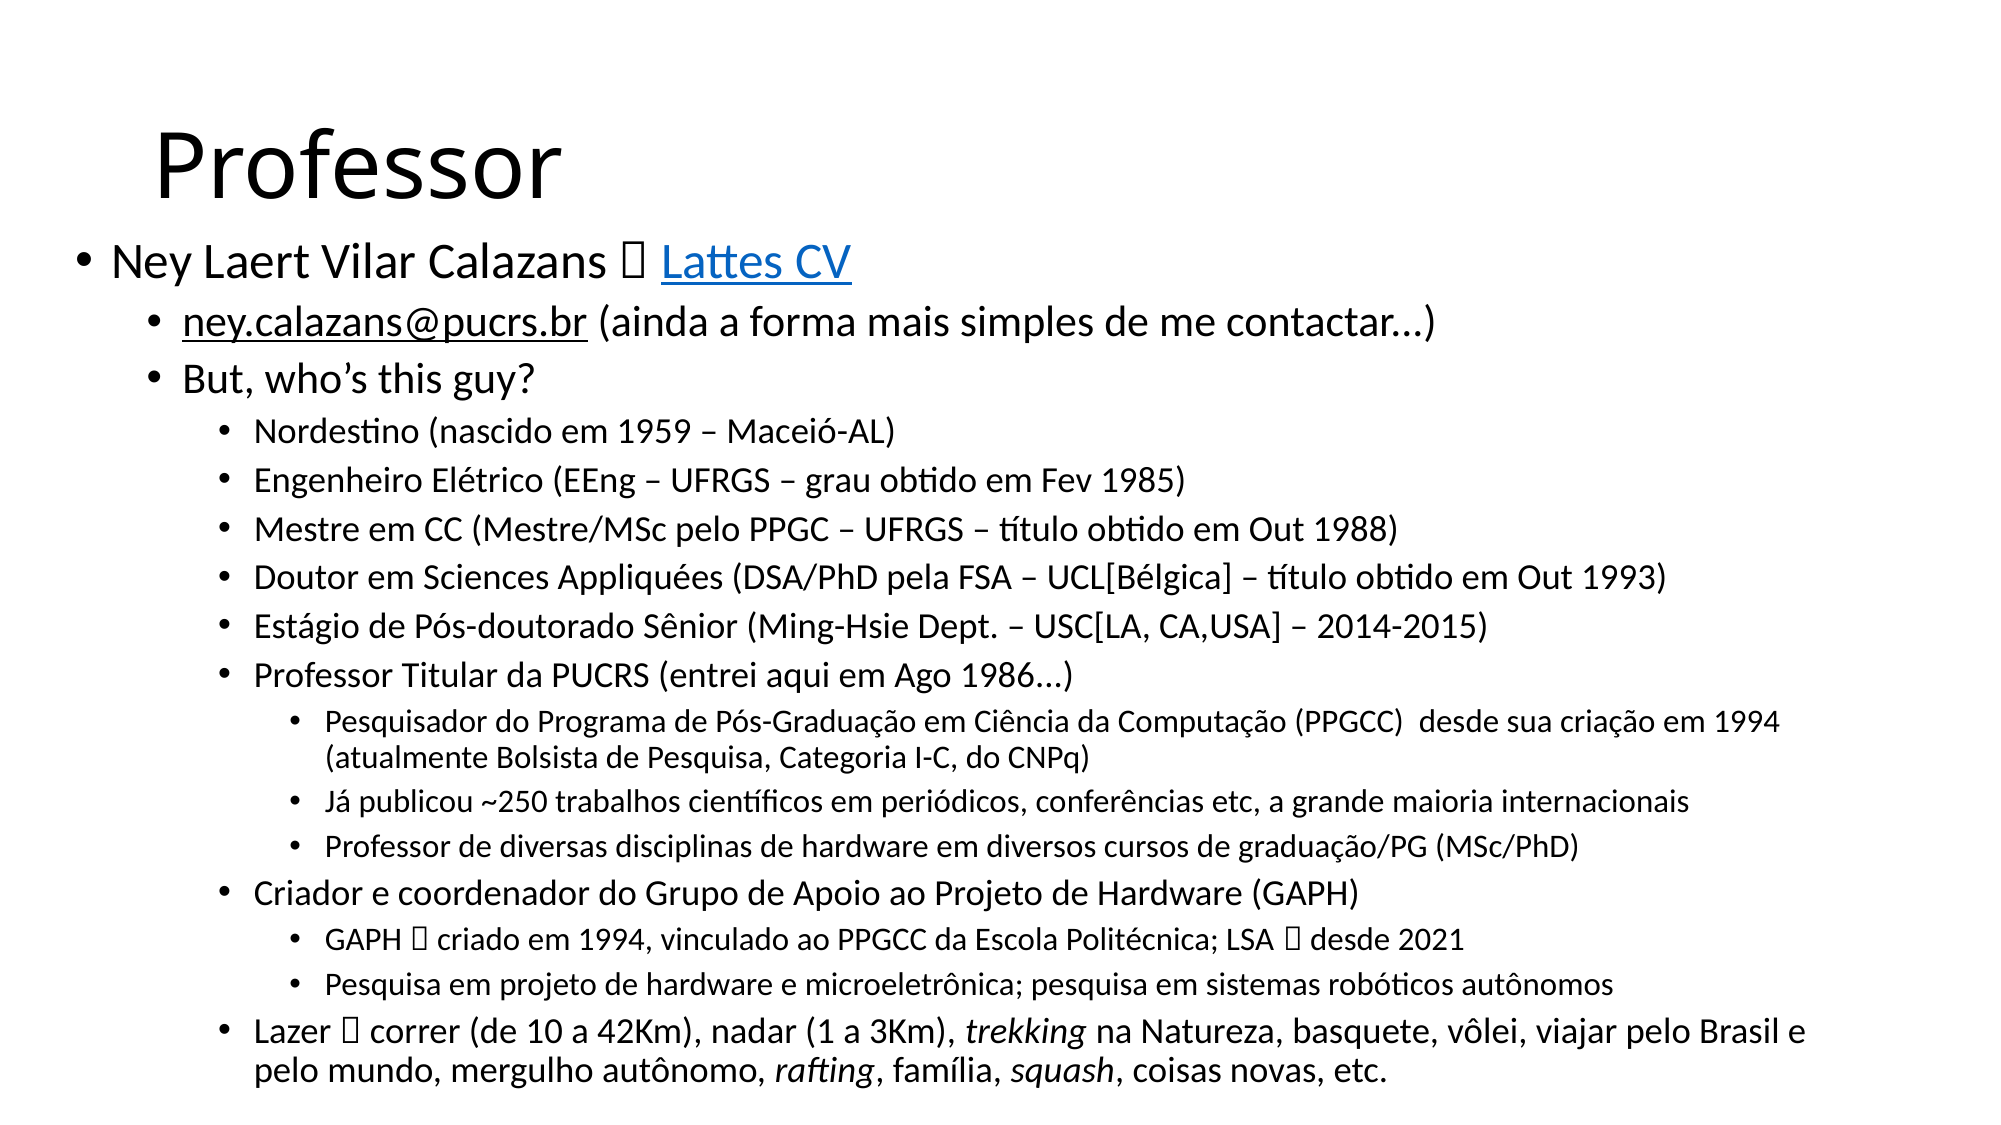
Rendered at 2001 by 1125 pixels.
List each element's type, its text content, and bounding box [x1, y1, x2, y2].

list Ney Laert Vilar Calazans  Lattes CV ney.calazans@pucrs.br (ainda a forma mais simples de me contactar...) But, who’s this guy? Nordestino (nascido em 1959 – Maceió-AL) Engenheiro Elétrico (EEng – UFRGS – grau obtido em Fev 1985) Mestre em CC (Mestre/MSc pelo PPGC – UFRGS – título obtido em Out 1988) Doutor em Sciences Appliquées (DSA/PhD pela FSA – UCL[Bélgica] – título obtido em Out 1993) Estágio de Pós-doutorado Sênior (Ming-Hsie Dept. – USC[LA, CA,USA] – 2014-2015) Professor Titular da PUCRS (entrei aqui em Ago 1986...) Pesquisador do Programa de Pós-Graduação em Ciência da Computação (PPGCC) desde sua criação em 1994 (atualmente Bolsista de Pesquisa, Categoria I-C, do CNPq) Já publicou ~250 trabalhos científicos em periódicos, conferências etc, a grande maioria internacionais Professor de diversas disciplinas de hardware em diversos cursos de graduação/PG (MSc/PhD) Criador e coordenador do Grupo de Apoio ao Projeto de Hardware (GAPH) GAPH  criado em 1994, vinculado ao PPGCC da Escola Politécnica; LSA  desde 2021 Pesquisa em projeto de hardware e microeletrônica; pesquisa em sistemas robóticos autônomos Lazer  correr (de 10 a 42Km), nadar (1 a 3Km), trekking na Natureza, basquete, vôlei, viajar pelo Brasil e pelo mundo, mergulho autônomo, rafting, família, squash, coisas novas, etc. [60, 226, 1863, 1105]
title Professor [137, 59, 1863, 226]
